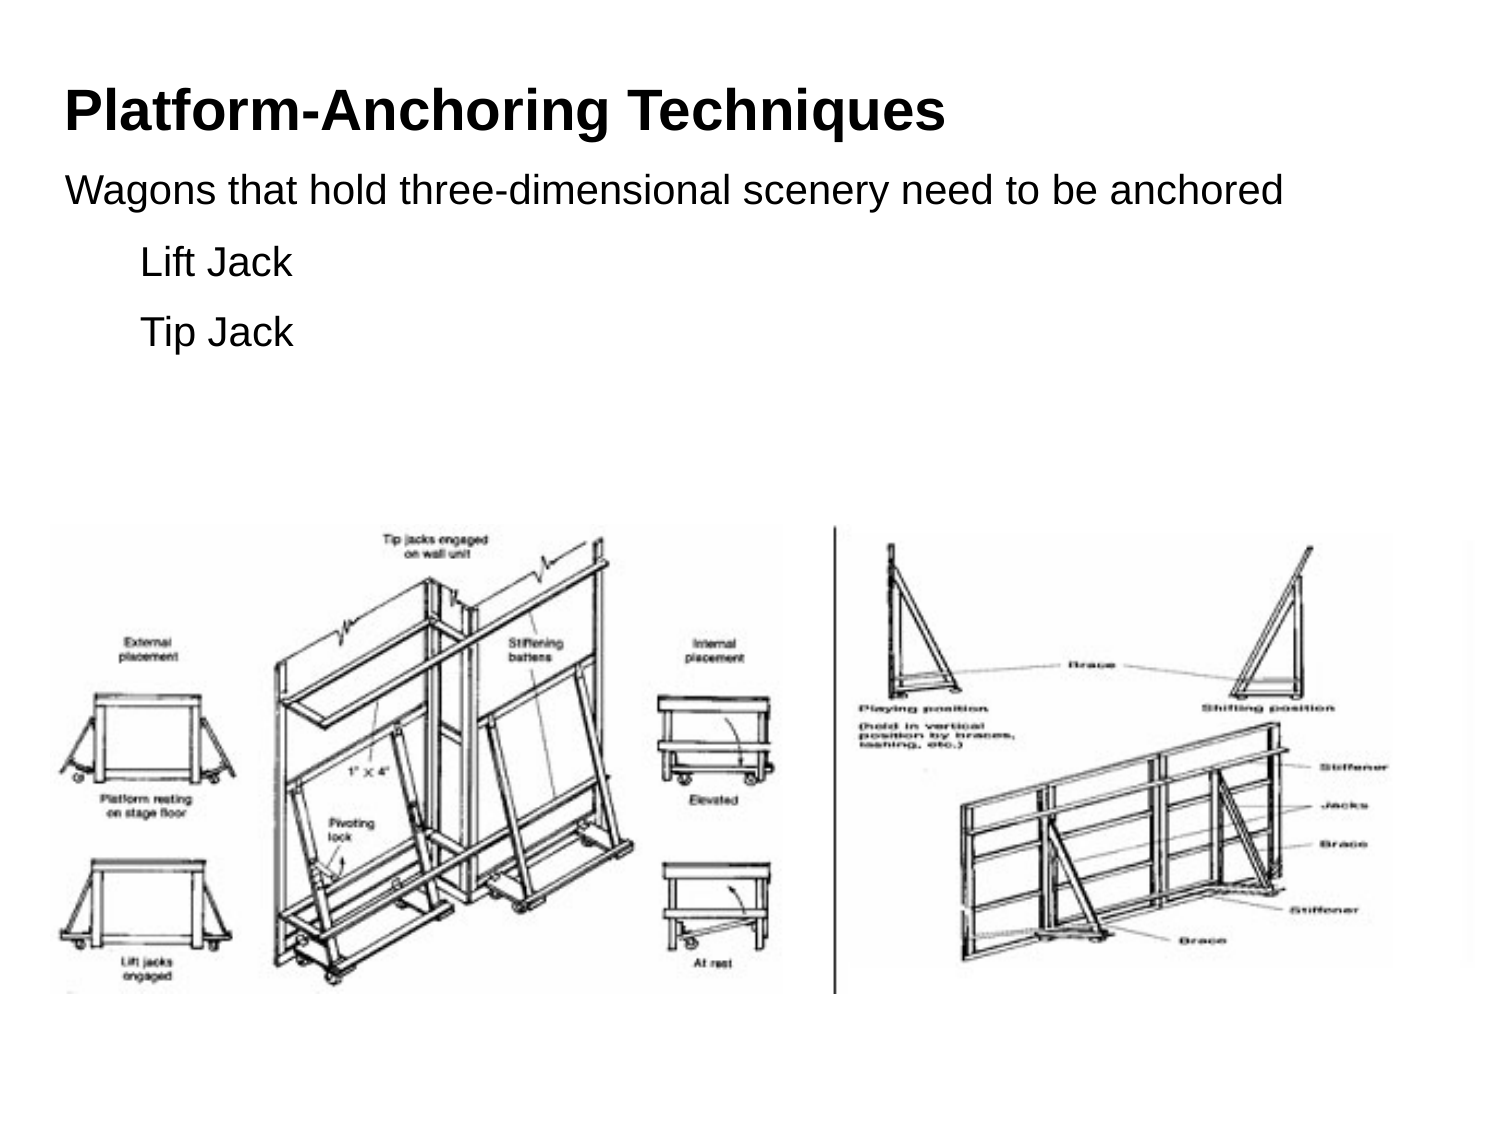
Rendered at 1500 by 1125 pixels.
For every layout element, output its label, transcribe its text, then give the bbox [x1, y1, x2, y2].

text_box Platform-Anchoring Techniques Wagons that hold three-dimensional scenery need to be anchored Lift Jack Tip Jack [49, 65, 1413, 363]
picture [49, 524, 1475, 994]
